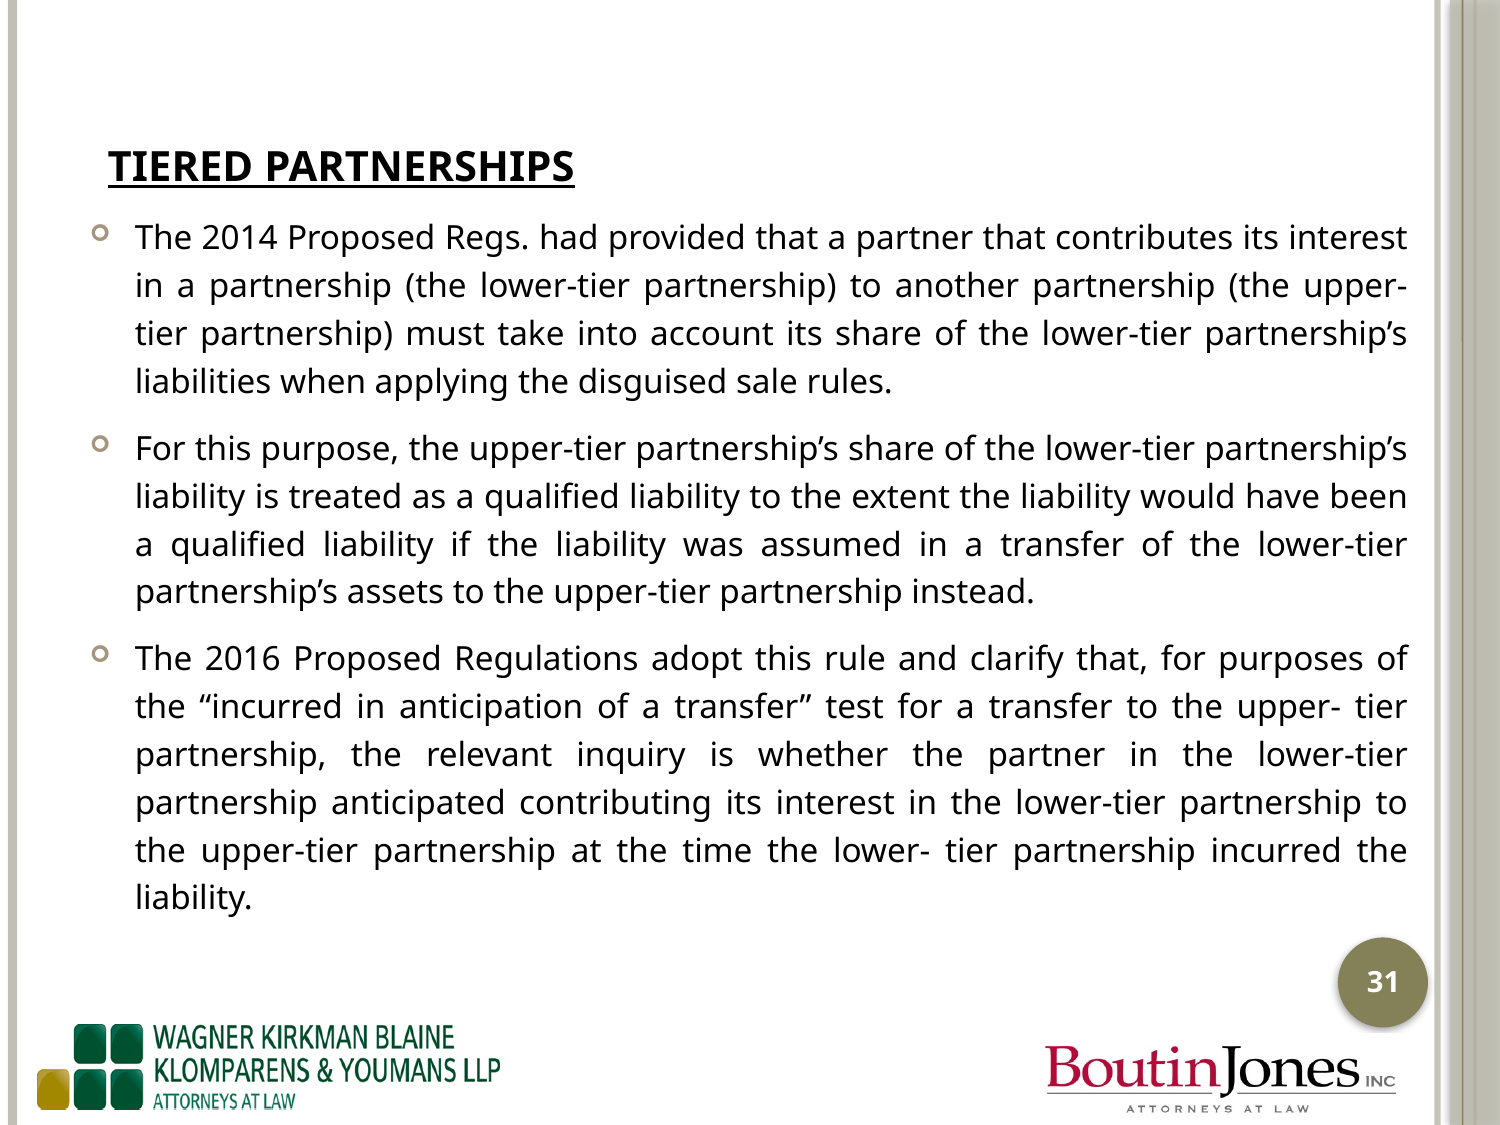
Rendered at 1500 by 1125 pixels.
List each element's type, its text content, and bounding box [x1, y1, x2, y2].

list TIERED PARTNERSHIPS The 2014 Proposed Regs. had provided that a partner that contributes its interest in a partnership (the lower-tier partnership) to another partnership (the upper-tier partnership) must take into account its share of the lower-tier partnership’s liabilities when applying the disguised sale rules. For this purpose, the upper-tier partnership’s share of the lower-tier partnership’s liability is treated as a qualified liability to the extent the liability would have been a qualified liability if the liability was assumed in a transfer of the lower-tier partnership’s assets to the upper-tier partnership instead. The 2016 Proposed Regulations adopt this rule and clarify that, for purposes of the “incurred in anticipation of a transfer” test for a transfer to the upper- tier partnership, the relevant inquiry is whether the partner in the lower-tier partnership anticipated contributing its interest in the lower-tier partnership to the upper-tier partnership at the time the lower- tier partnership incurred the liability. [75, 122, 1425, 971]
slide_number 31 [1333, 940, 1434, 1027]
picture [36, 1024, 501, 1111]
picture [1037, 1033, 1400, 1125]
